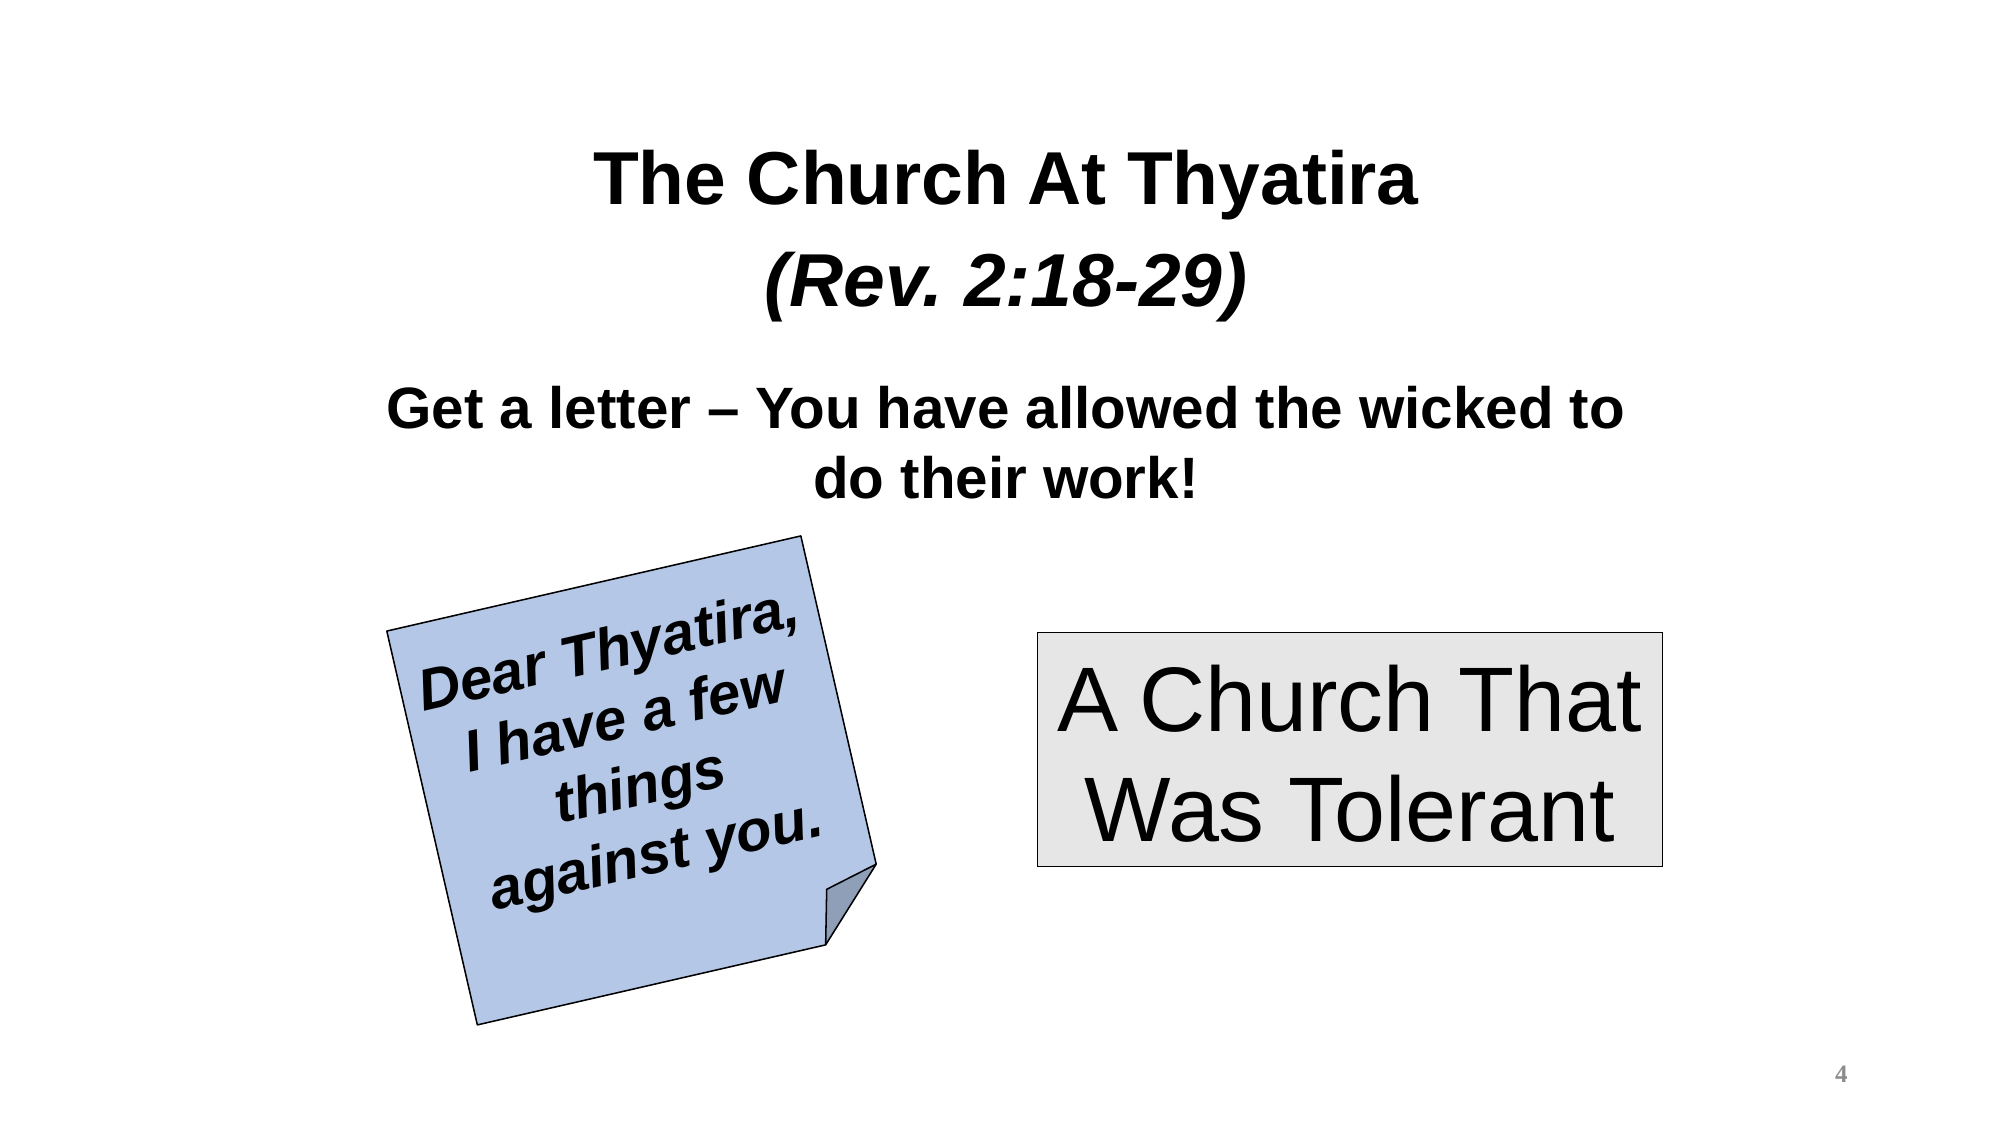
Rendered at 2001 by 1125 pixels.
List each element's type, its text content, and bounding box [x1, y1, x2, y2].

text_box A Church That Was Tolerant [1037, 632, 1663, 867]
text_box Get a letter – You have allowed the wicked to do their work! [350, 362, 1663, 518]
text_box Dear Thyatira, I have a few things against you. [386, 535, 877, 1025]
slide_number 4 [1412, 1042, 1863, 1103]
text_box The Church At Thyatira (Rev. 2:18-29) [350, 121, 1663, 330]
